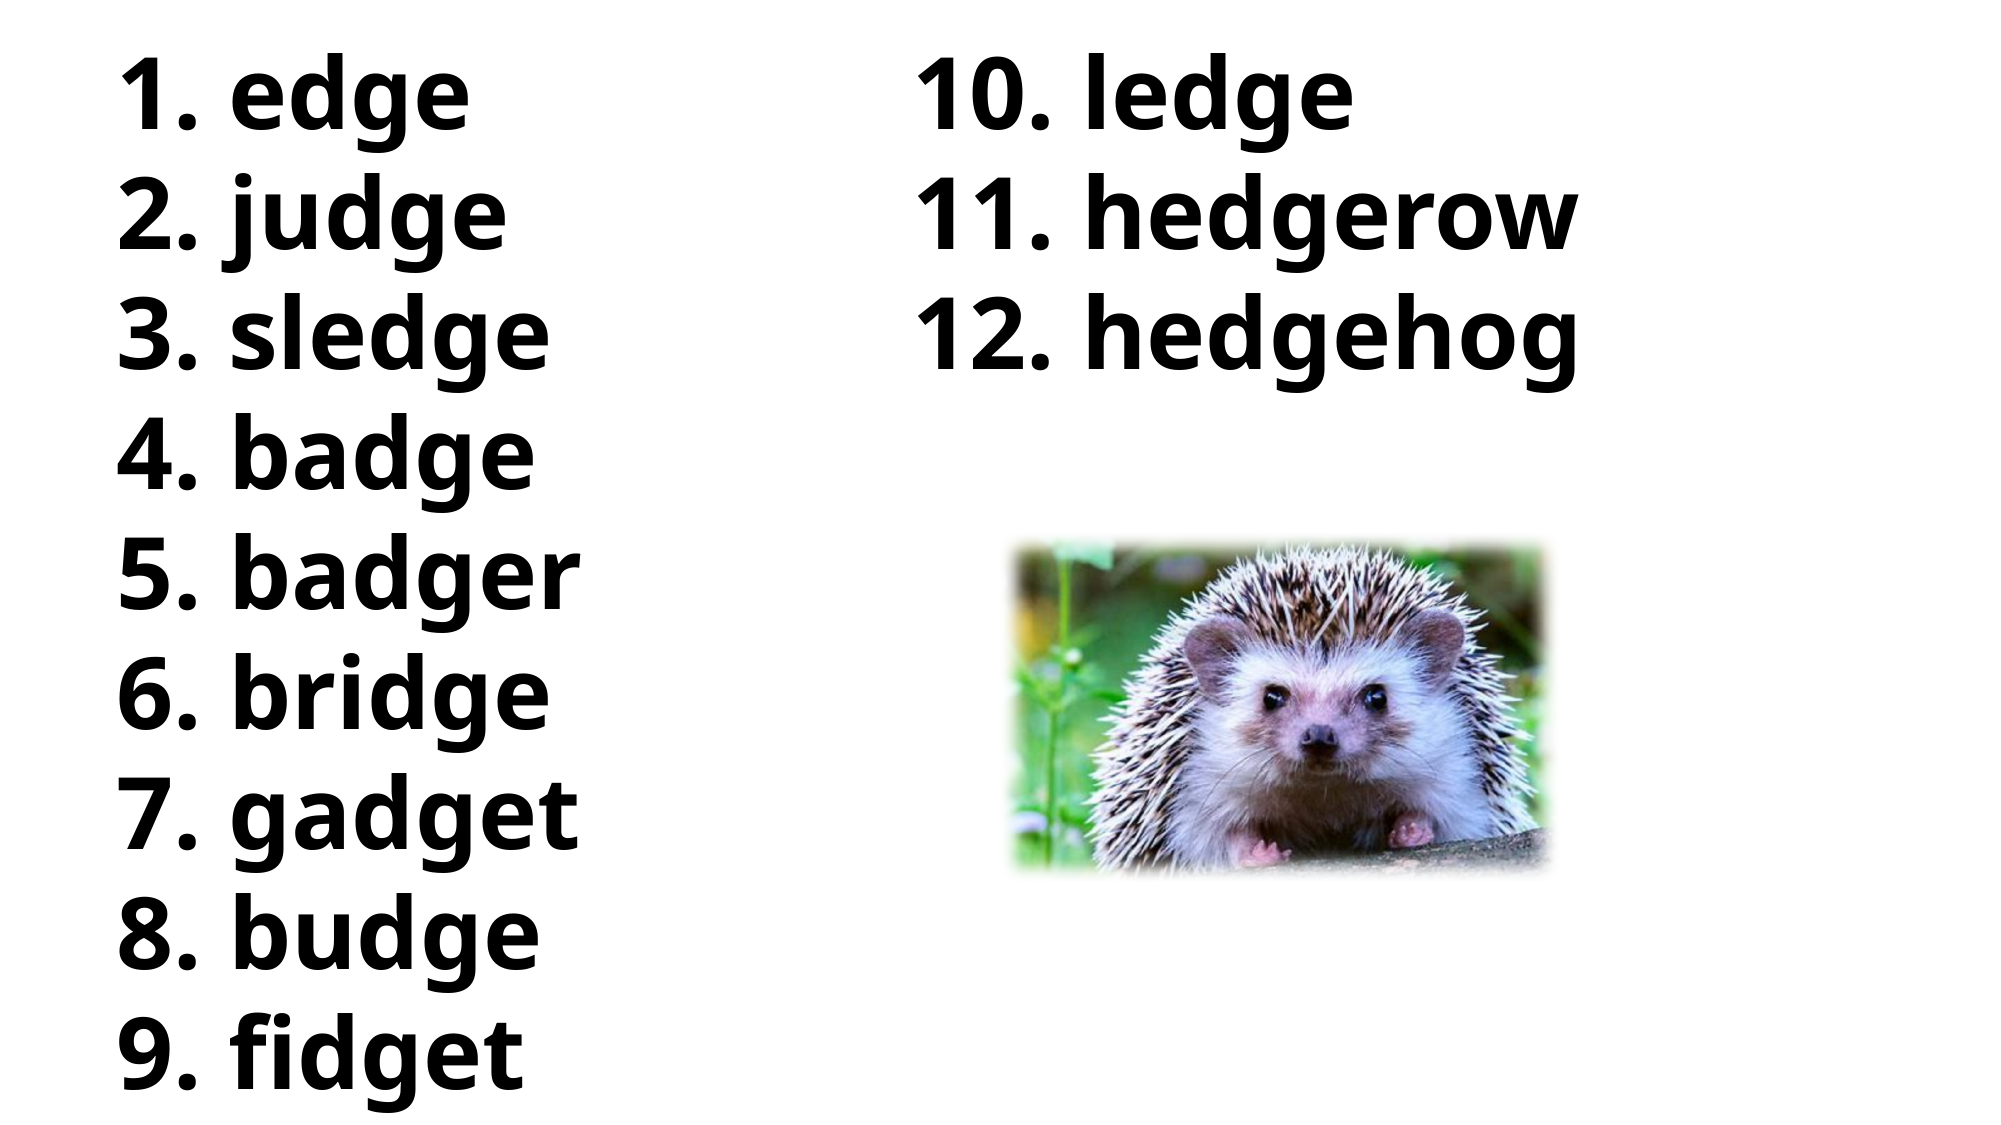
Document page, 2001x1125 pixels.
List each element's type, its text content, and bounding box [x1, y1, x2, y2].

text_box 10. ledge 11. hedgerow 12. hedgehog [897, 22, 1960, 442]
text_box edge judge sledge badge badger bridge 7. gadget 8. budge 9. fidget [101, 22, 868, 1125]
picture [999, 531, 1560, 883]
